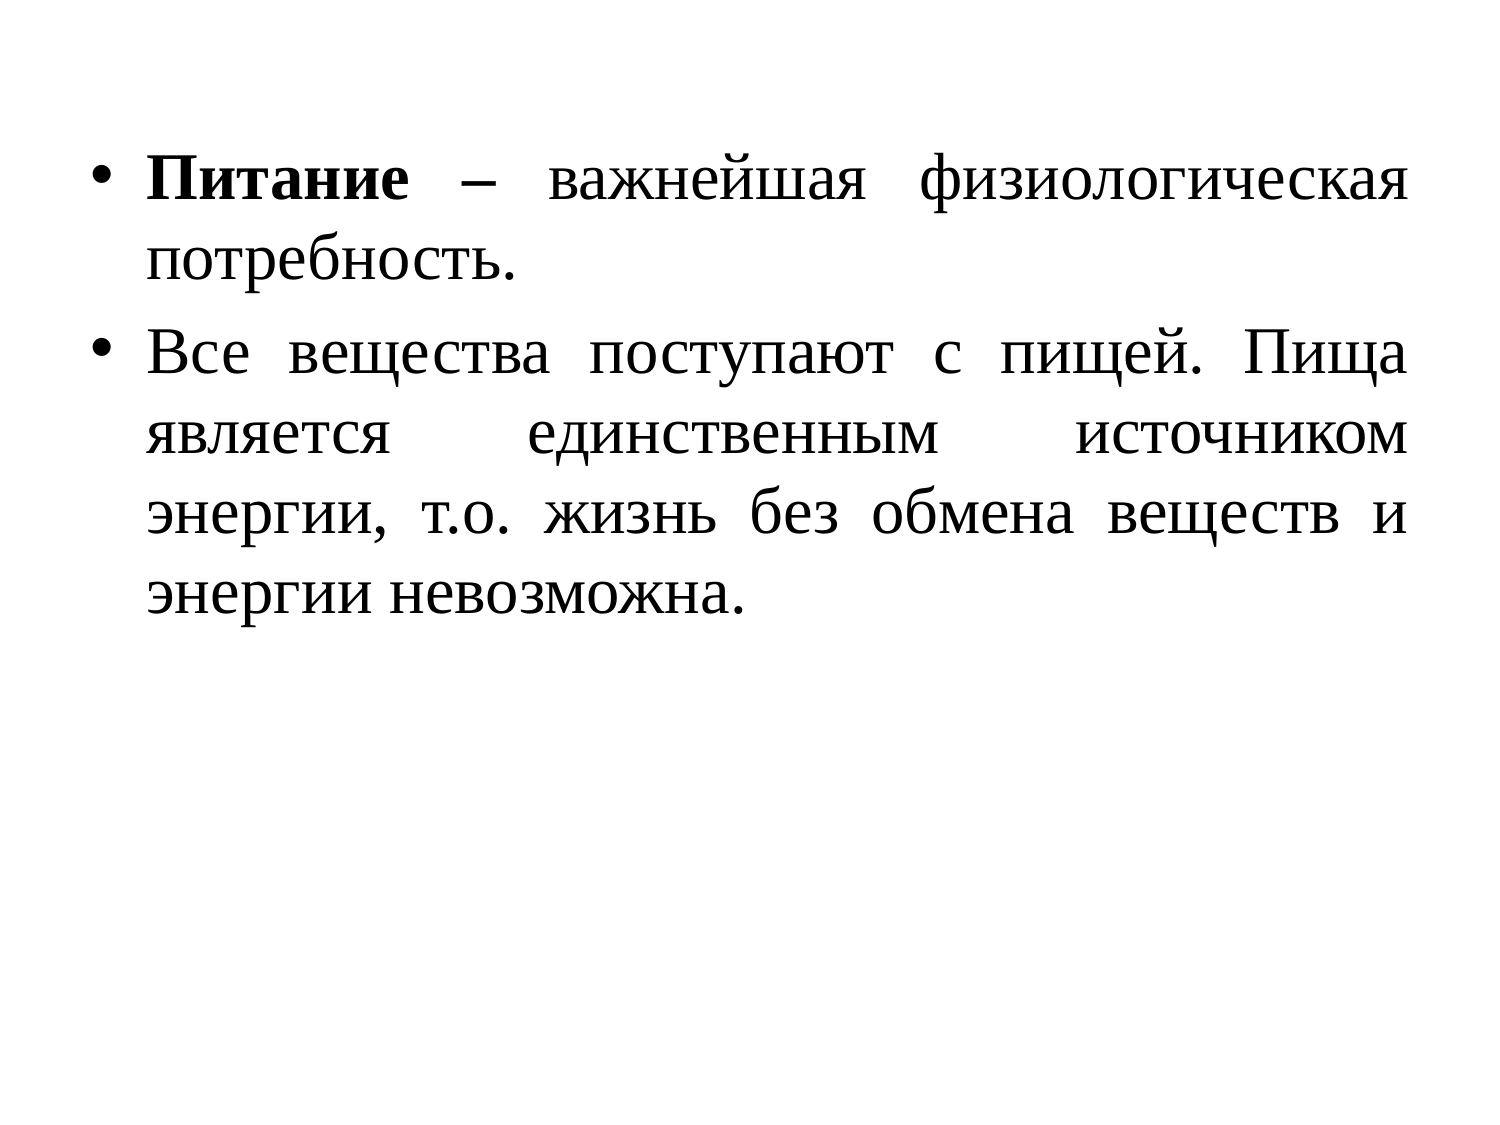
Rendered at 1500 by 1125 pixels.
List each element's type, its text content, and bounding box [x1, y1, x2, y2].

list Питание – важнейшая физиологическая потребность. Все вещества поступают с пищей. Пища является единственным источником энергии, т.о. жизнь без обмена веществ и энергии невозможна. [75, 125, 1425, 1005]
